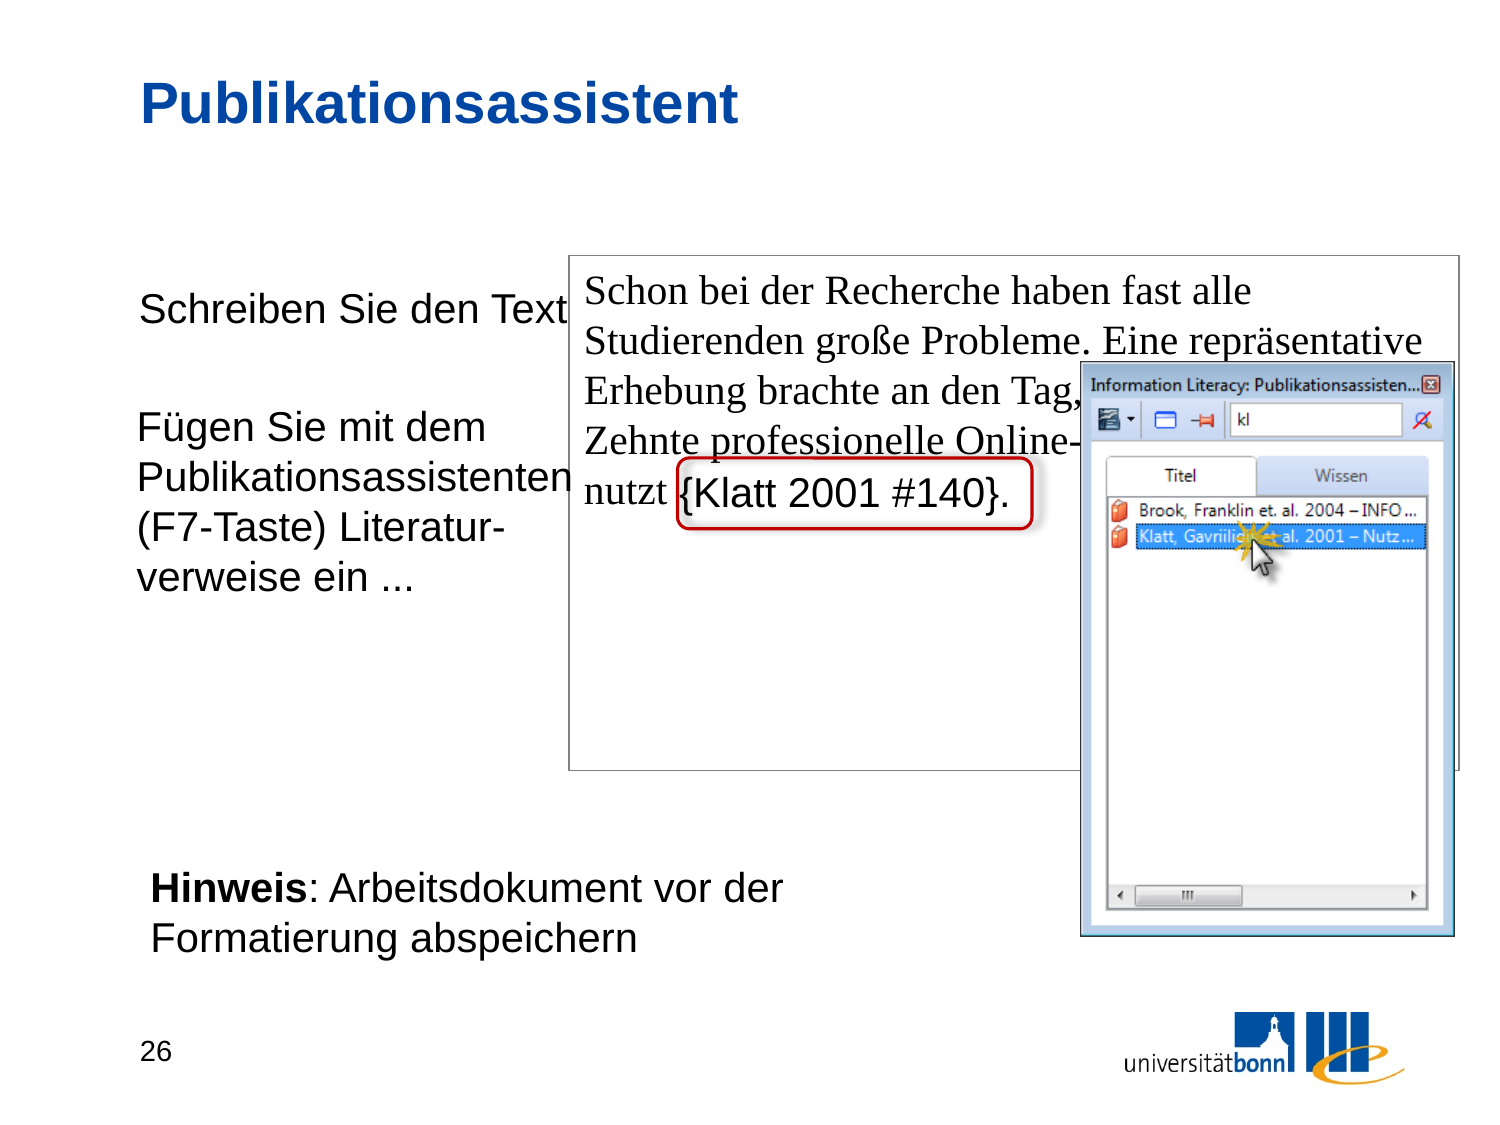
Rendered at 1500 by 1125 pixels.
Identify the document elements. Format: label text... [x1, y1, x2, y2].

title Publikationsassistent [124, 24, 1466, 176]
picture [1125, 1012, 1405, 1085]
text_box [675, 455, 1035, 531]
text_box Schreiben Sie den Text [123, 274, 593, 340]
text_box Hinweis: Arbeitsdokument vor der Formatierung abspeichern [135, 853, 1046, 969]
text_box Schon bei der Recherche haben fast alle Studierenden große Probleme. Eine repräsentative Erhebung brachte an den Tag, dass nur jeder Zehnte professionelle Online-Fachdatenbanken nutzt [569, 255, 1459, 771]
text_box Fügen Sie mit dem Publikationsassistenten (F7-Taste) Literatur-verweise ein ... [121, 392, 591, 608]
picture [1080, 361, 1455, 937]
